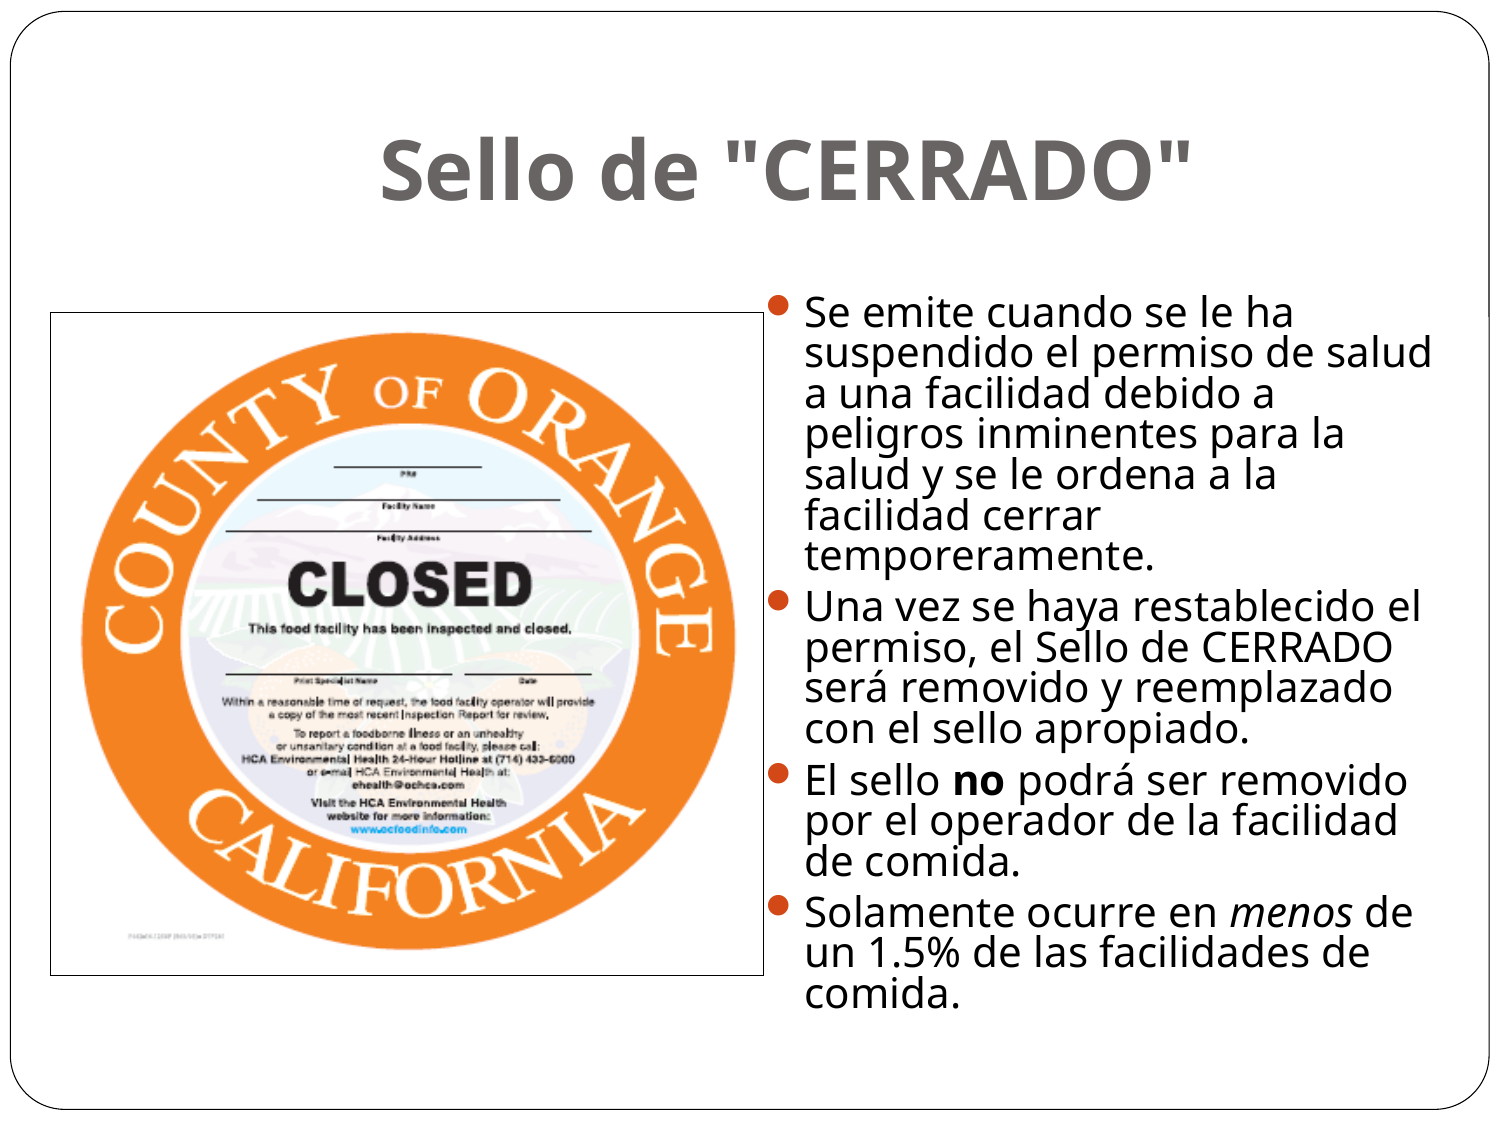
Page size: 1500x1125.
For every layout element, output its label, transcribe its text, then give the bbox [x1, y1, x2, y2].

text_box Se emite cuando se le ha suspendido el permiso de salud a una facilidad debido a peligros inminentes para la salud y se le ordena a la facilidad cerrar temporeramente. Una vez se haya restablecido el permiso, el Sello de CERRADO será removido y reemplazado con el sello apropiado. El sello no podrá ser removido por el operador de la facilidad de comida. Solamente ocurre en menos de un 1.5% de las facilidades de comida. [749, 287, 1450, 1038]
title Sello de "CERRADO" [150, 45, 1425, 233]
picture [49, 312, 763, 975]
